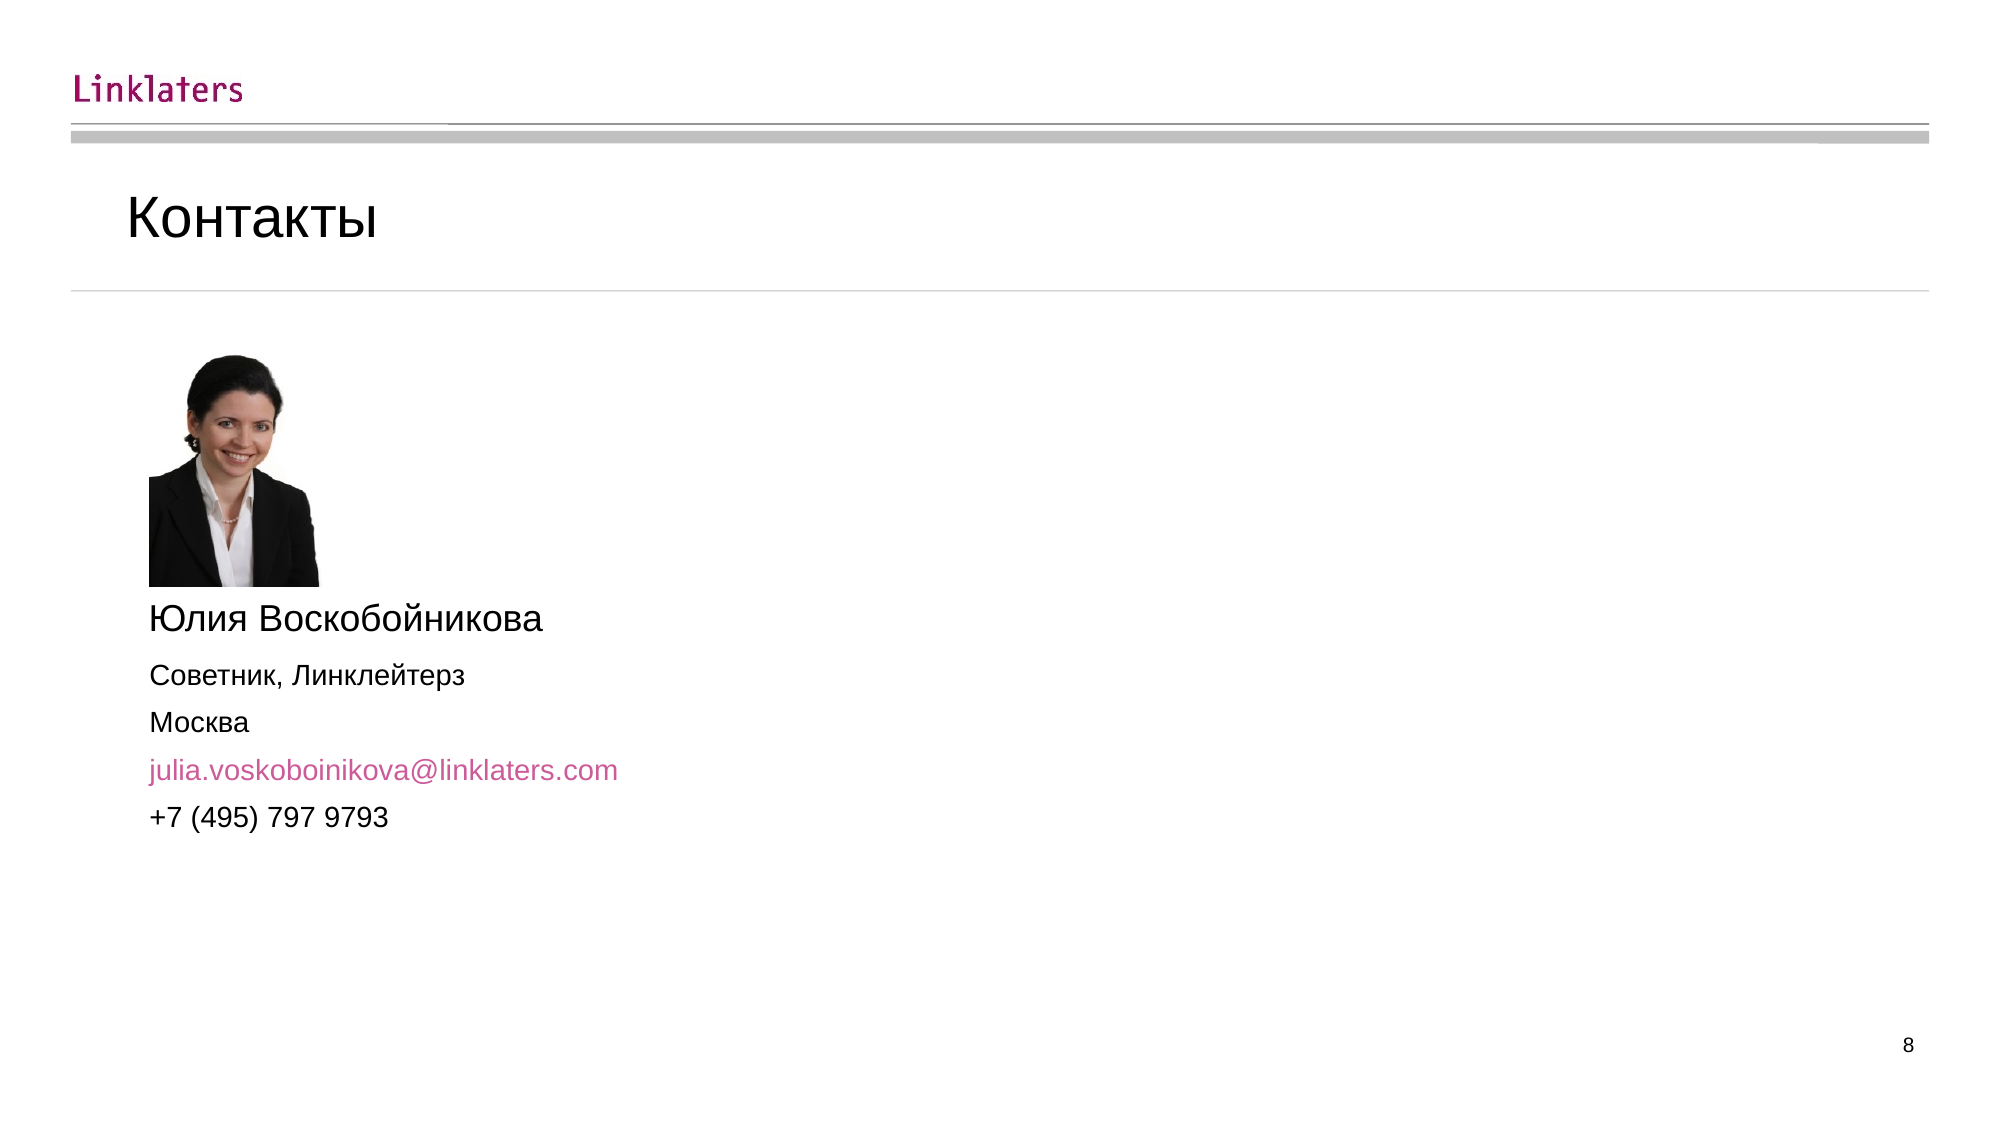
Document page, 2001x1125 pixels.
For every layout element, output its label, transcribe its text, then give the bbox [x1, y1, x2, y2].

title Контакты [67, 144, 1926, 285]
picture [149, 343, 323, 587]
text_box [133, 586, 792, 844]
picture [75, 74, 242, 102]
